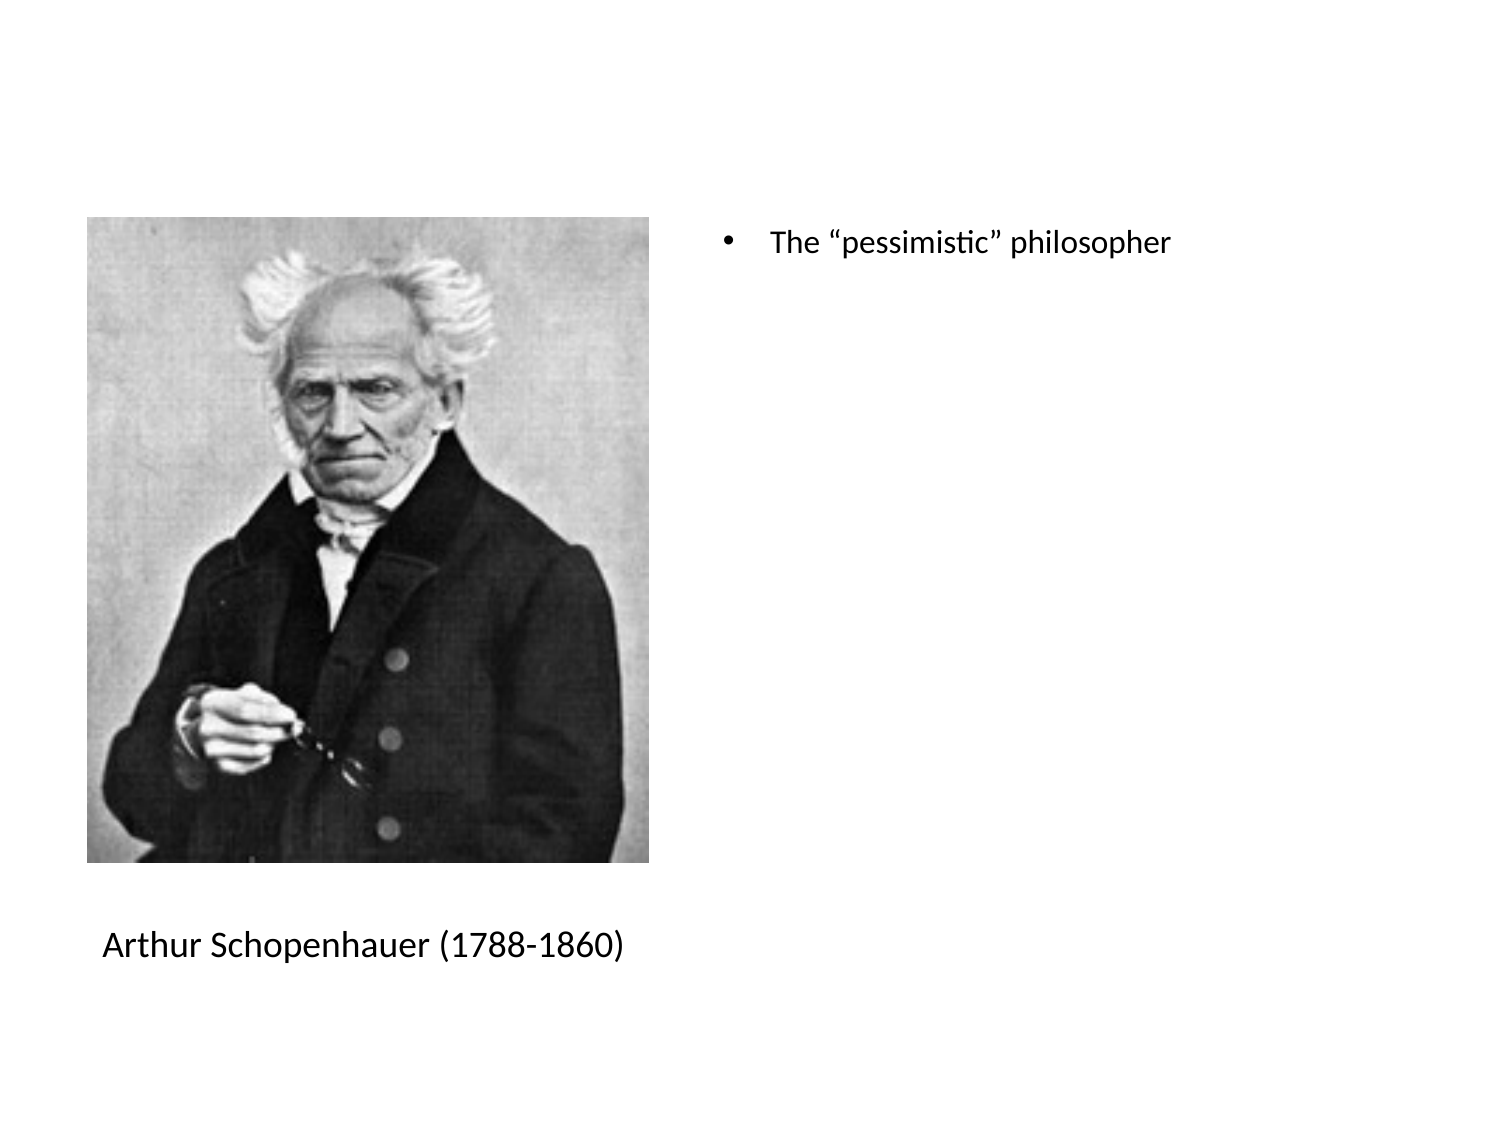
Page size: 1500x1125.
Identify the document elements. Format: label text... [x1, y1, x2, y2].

picture [87, 217, 649, 863]
text_box The “pessimistic” philosopher [708, 212, 1459, 347]
text_box Arthur Schopenhauer (1788-1860) [87, 912, 686, 973]
